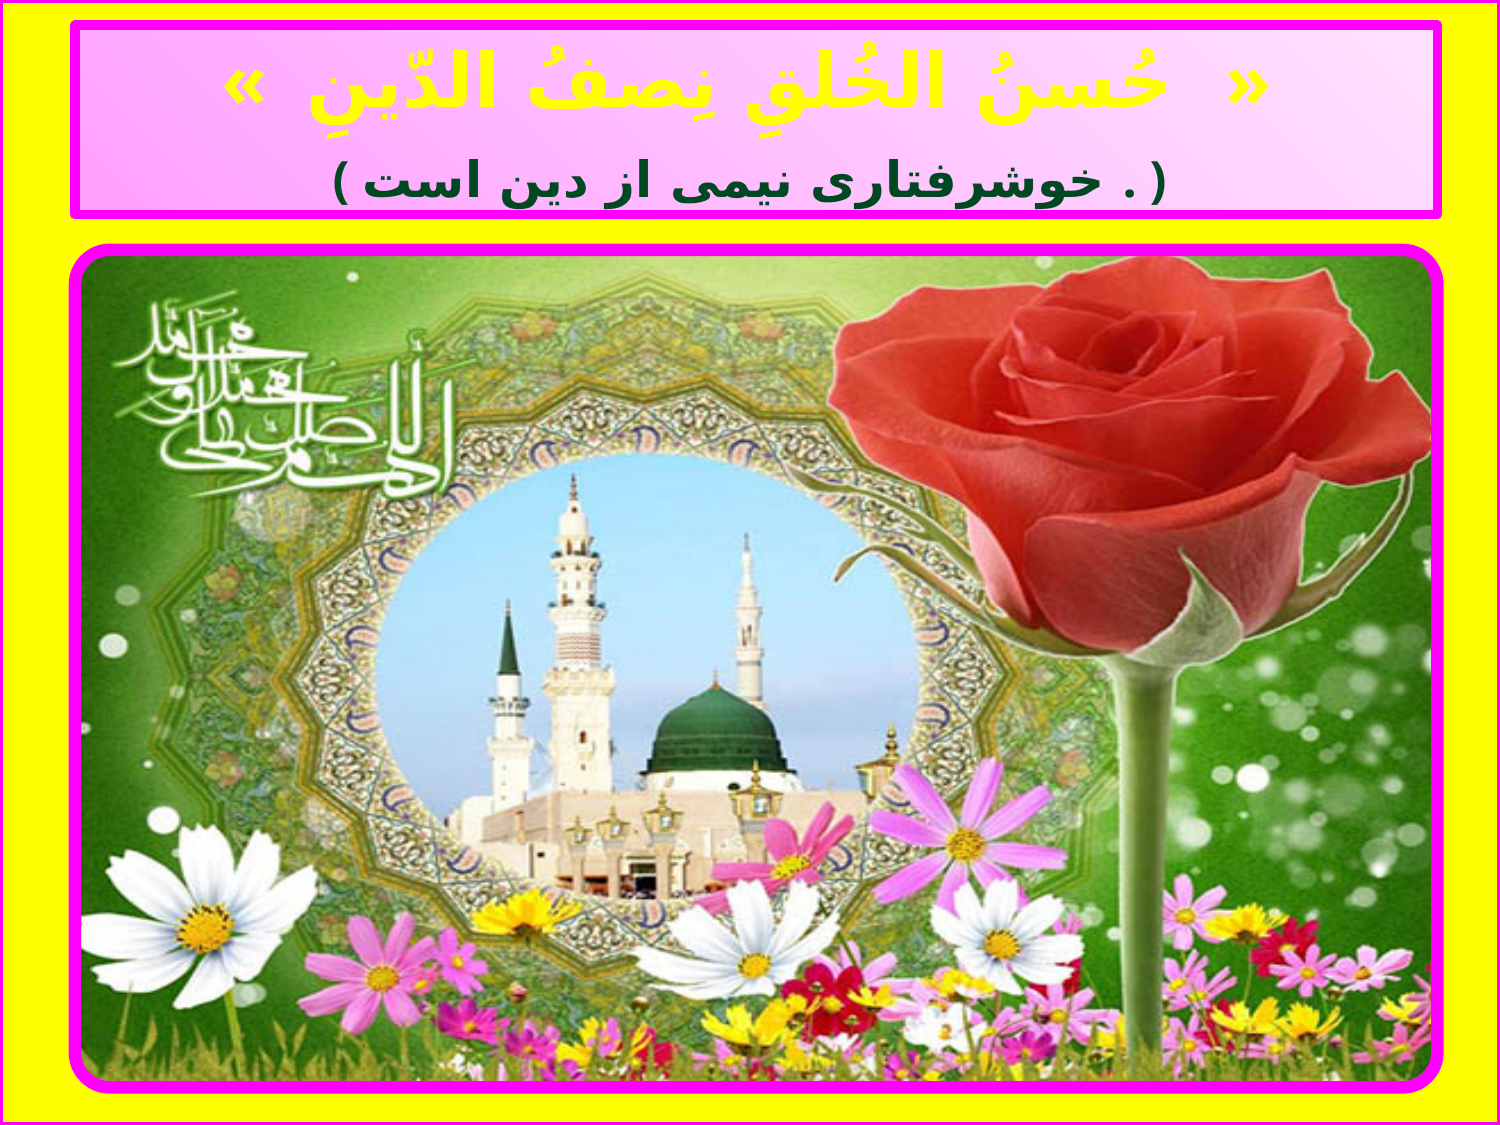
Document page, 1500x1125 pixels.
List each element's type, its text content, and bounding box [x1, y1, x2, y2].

text_box « حُسنُ الخُلقِ نِصفُ الدّینِ » ( خوشرفتاری نیمی از دین است . ) [74, 24, 1438, 215]
text_box [0, 0, 1500, 1125]
picture [74, 249, 1438, 1088]
